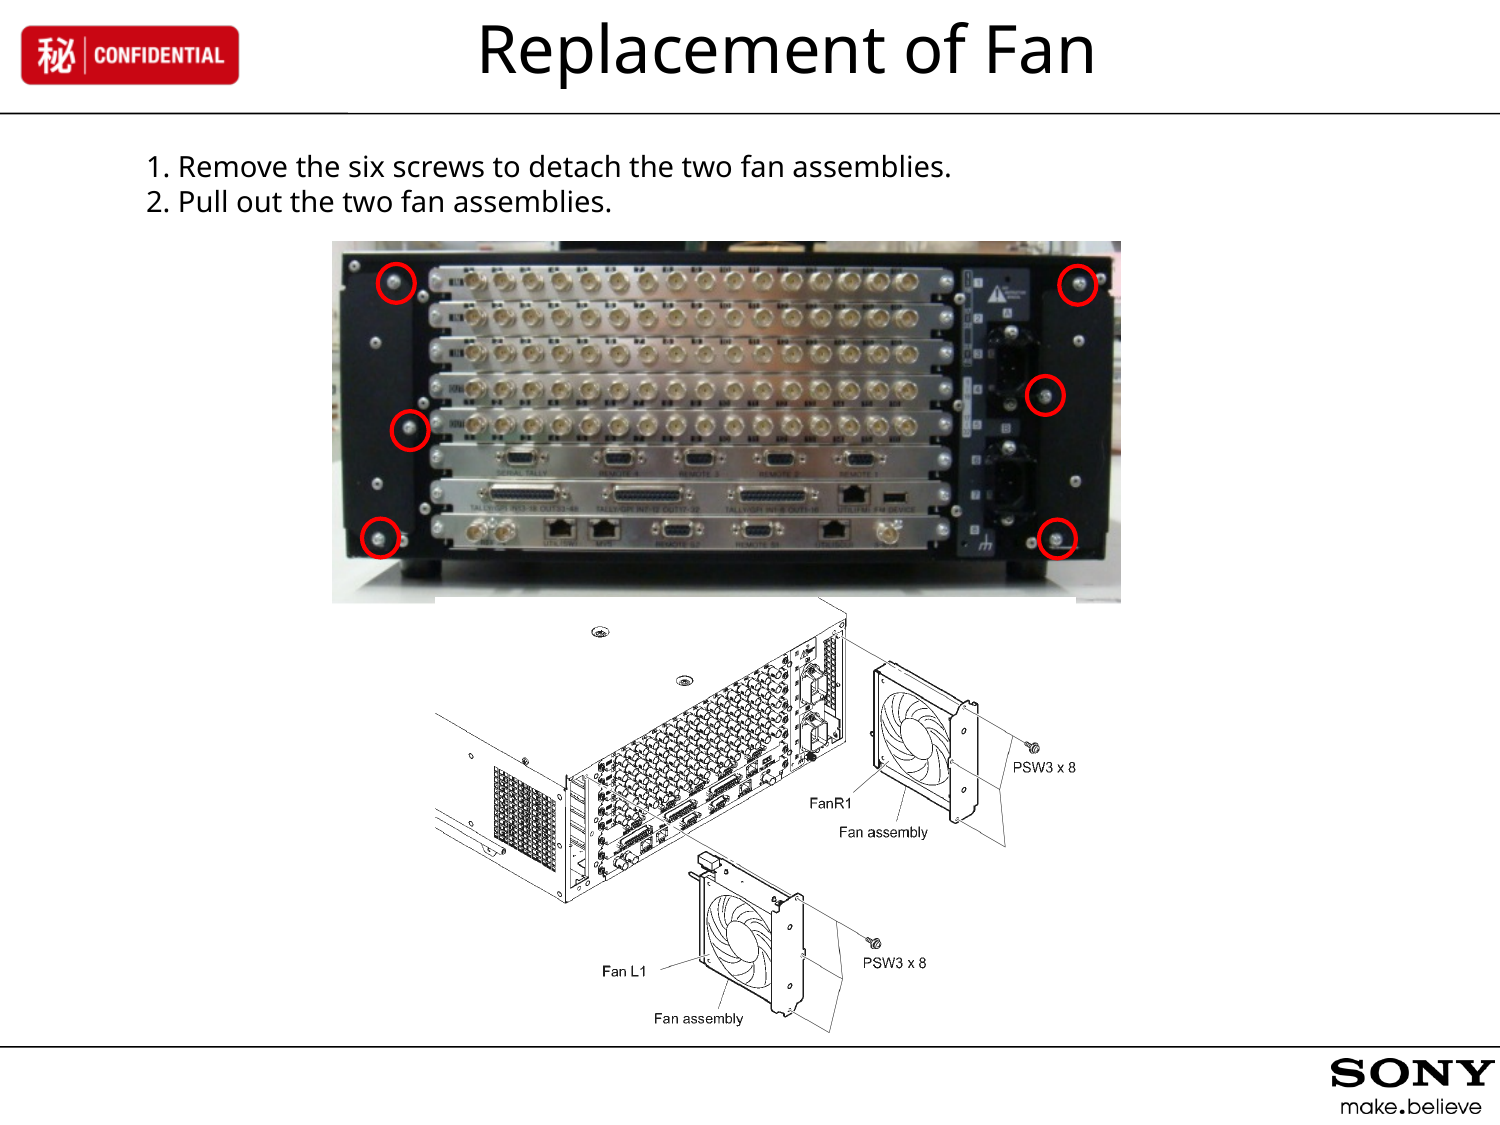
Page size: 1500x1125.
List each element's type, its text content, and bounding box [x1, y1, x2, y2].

text_box 1. Remove the six screws to detach the two fan assemblies. 2. Pull out the two fan assemblies. [131, 140, 1371, 226]
picture [1331, 1058, 1495, 1114]
picture [332, 241, 1122, 1035]
picture [17, 21, 112, 90]
text_box Replacement of Fan [112, 0, 1463, 114]
